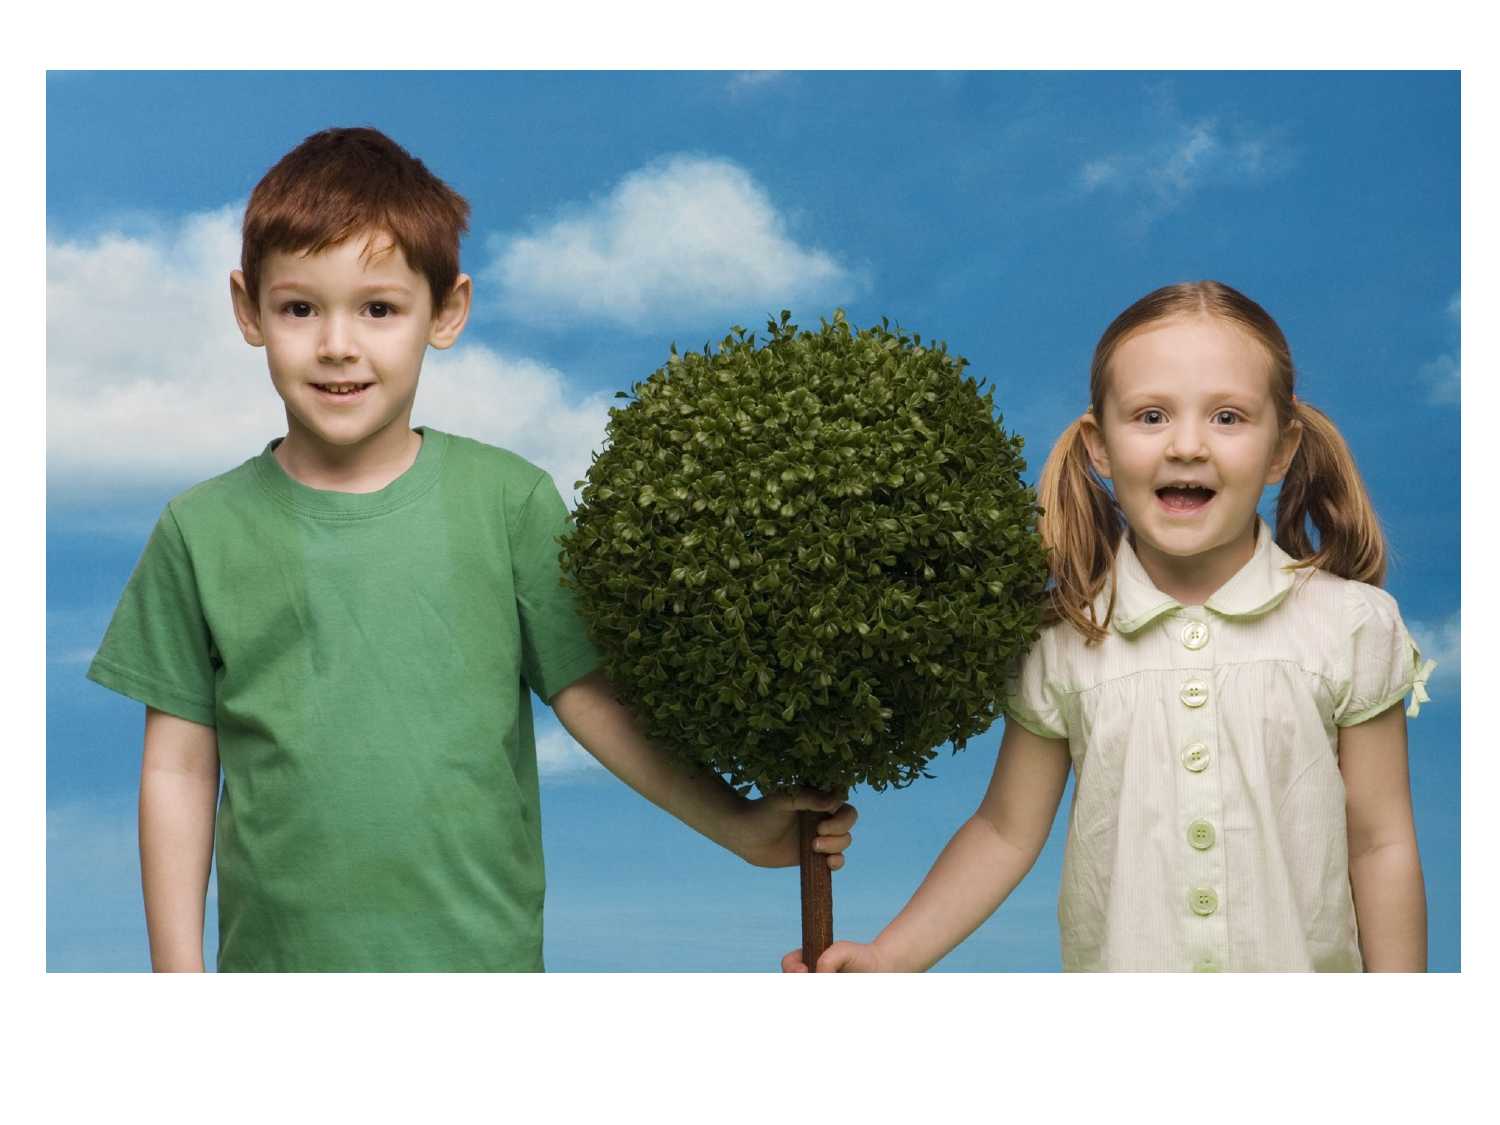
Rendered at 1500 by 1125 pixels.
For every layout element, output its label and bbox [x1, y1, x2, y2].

picture [46, 70, 1461, 973]
